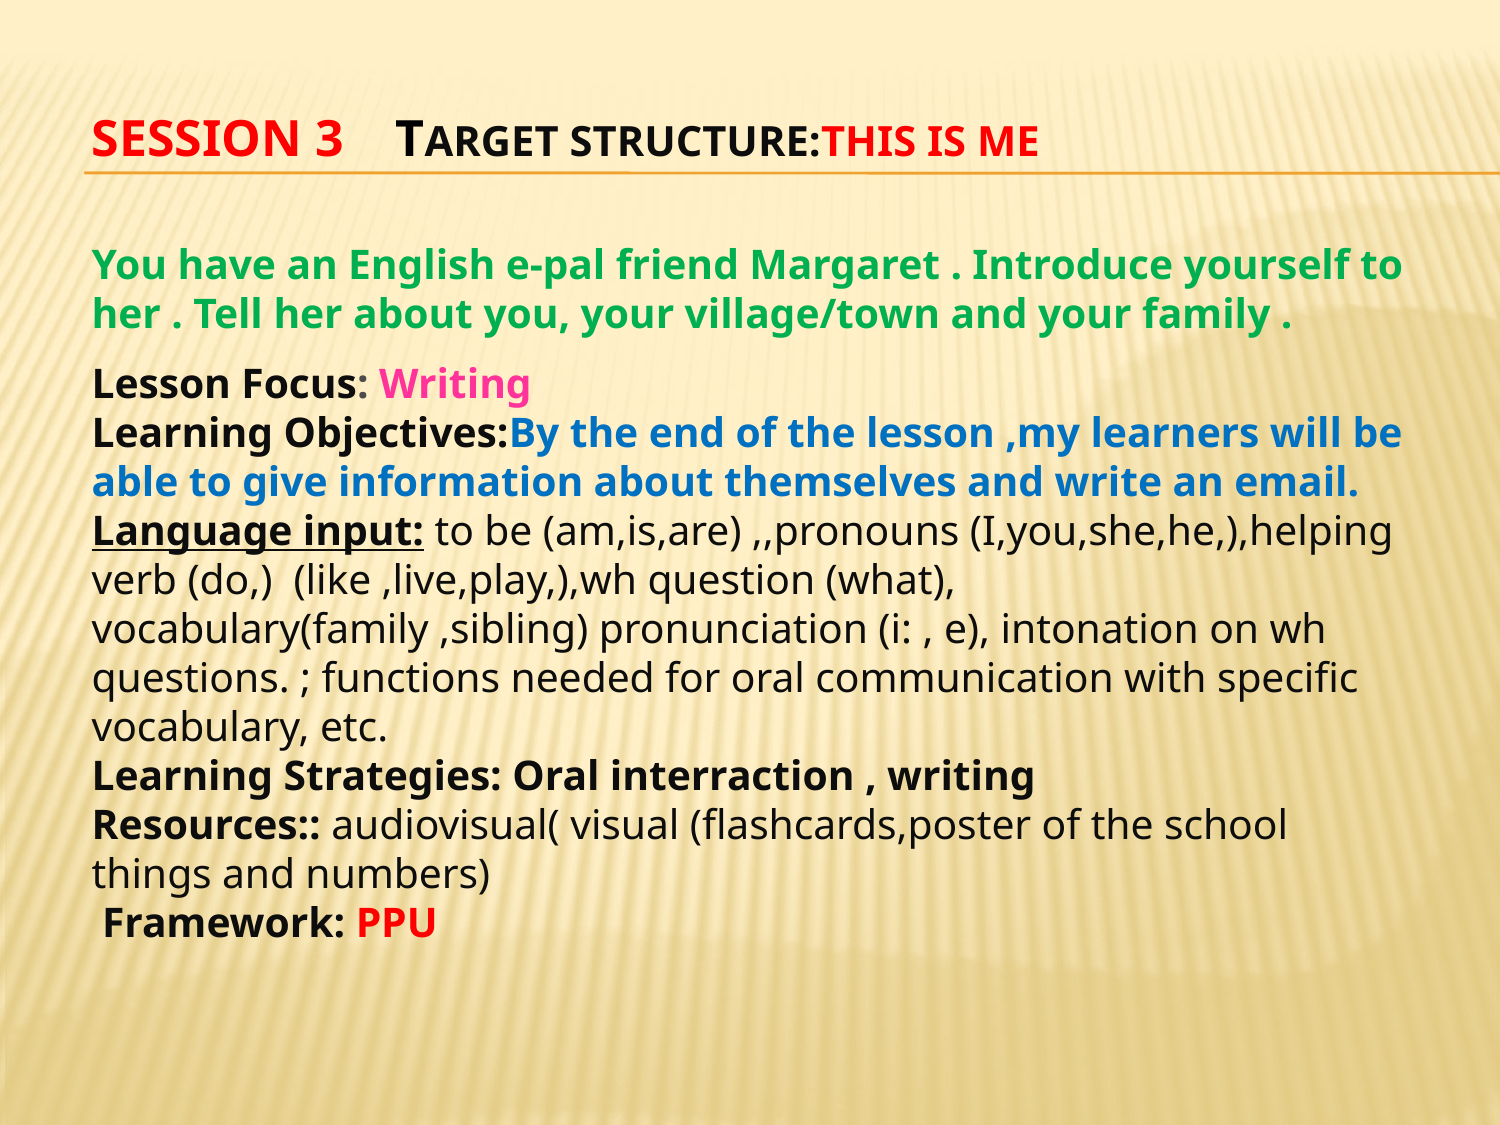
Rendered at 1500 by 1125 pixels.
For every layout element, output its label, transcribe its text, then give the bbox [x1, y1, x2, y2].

title Session 3 Target Structure:This is ME [76, 66, 1427, 206]
list You have an English e-pal friend Margaret . Introduce yourself to her . Tell her about you, your village/town and your family . Lesson Focus: Writing Learning Objectives:By the end of the lesson ,my learners will be able to give information about themselves and write an email. Language input: to be (am,is,are) ,,pronouns (I,you,she,he,),helping verb (do,) (like ,live,play,),wh question (what), vocabulary(family ,sibling) pronunciation (i: , e), intonation on wh questions. ; functions needed for oral communication with specific vocabulary, etc. Learning Strategies: Oral interraction , writing Resources:: audiovisual( visual (flashcards,poster of the school things and numbers) Framework: PPU [76, 231, 1427, 975]
